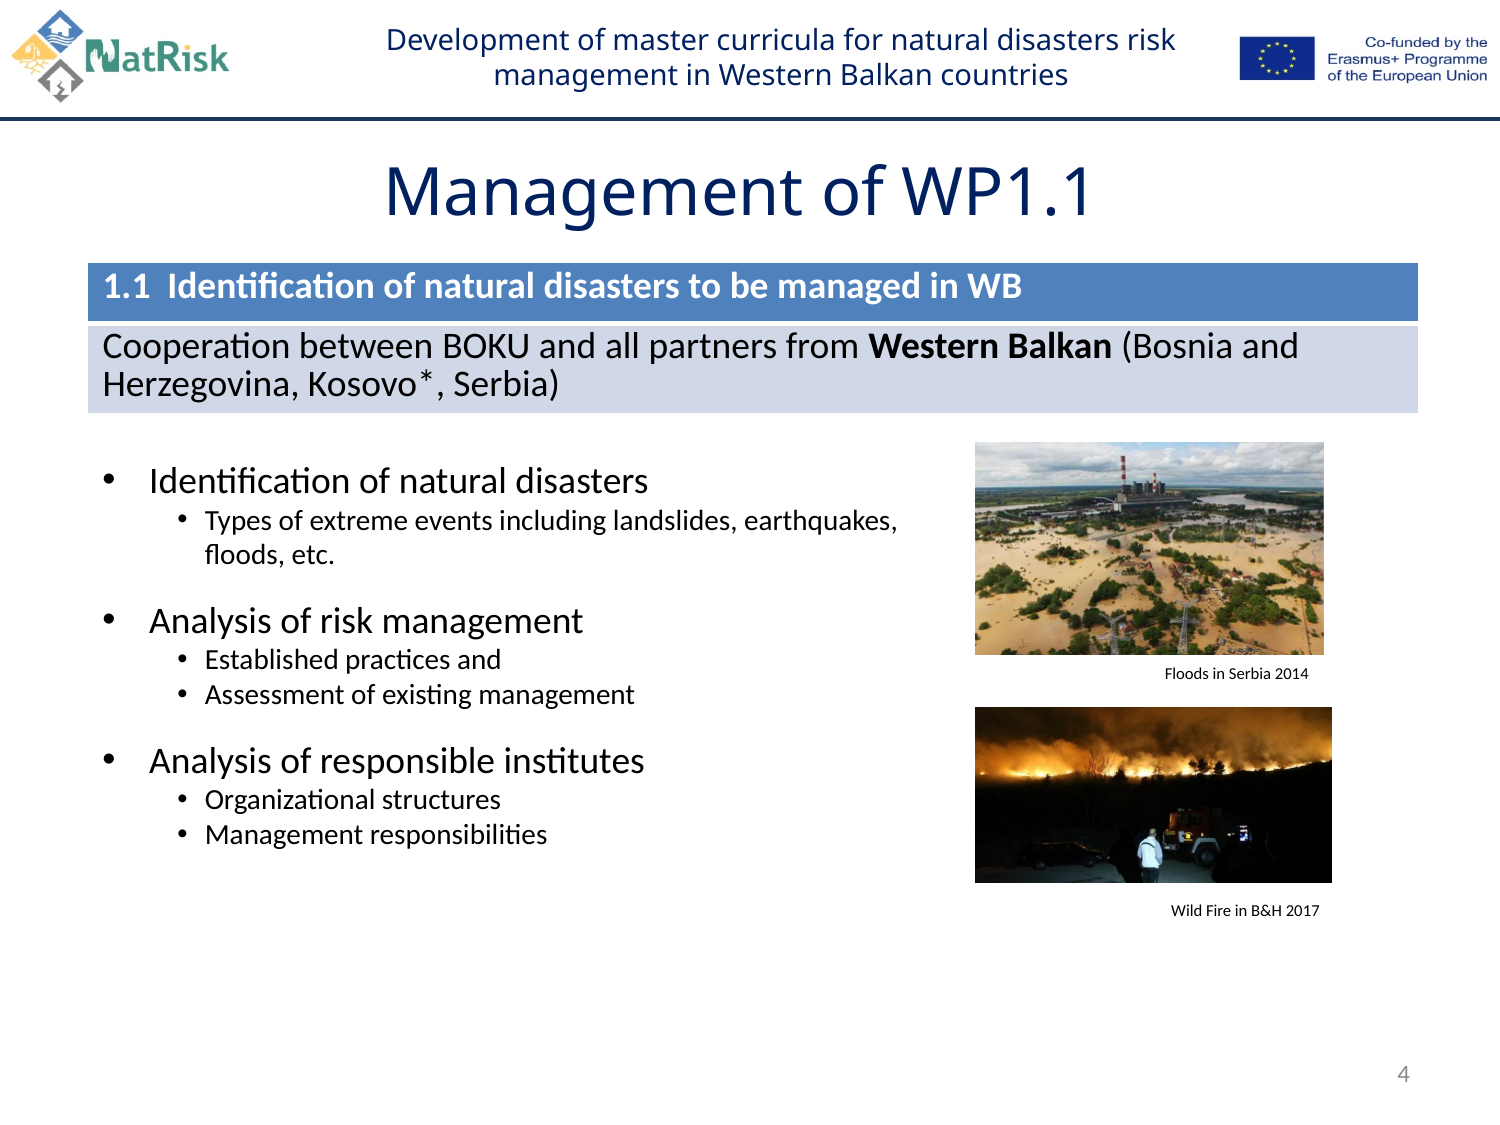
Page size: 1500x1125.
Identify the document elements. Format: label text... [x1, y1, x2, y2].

table_header 1.1 Identification of natural disasters to be managed in WB [88, 263, 1418, 321]
text_box Identification of natural disasters Types of extreme events including landslides, earthquakes, floods, etc. Analysis of risk management Established practices and Assessment of existing management Analysis of responsible institutes Organizational structures Management responsibilities [87, 448, 1313, 858]
text_box Wild Fire in B&H 2017 [1156, 892, 1336, 928]
text_box Development of master curricula for natural disasters risk management in Western Balkan countries [324, 24, 1223, 88]
picture [974, 442, 1326, 656]
picture [1224, 24, 1500, 93]
picture [974, 707, 1332, 883]
title Management of WP1.1 [75, 128, 1425, 250]
picture [0, 0, 238, 113]
slide_number 4 [1074, 1042, 1425, 1103]
table_cell Cooperation between BOKU and all partners from Western Balkan (Bosnia and Herzegovina, Kosovo*, Serbia) [88, 326, 1418, 413]
text_box Floods in Serbia 2014 [1150, 662, 1325, 691]
